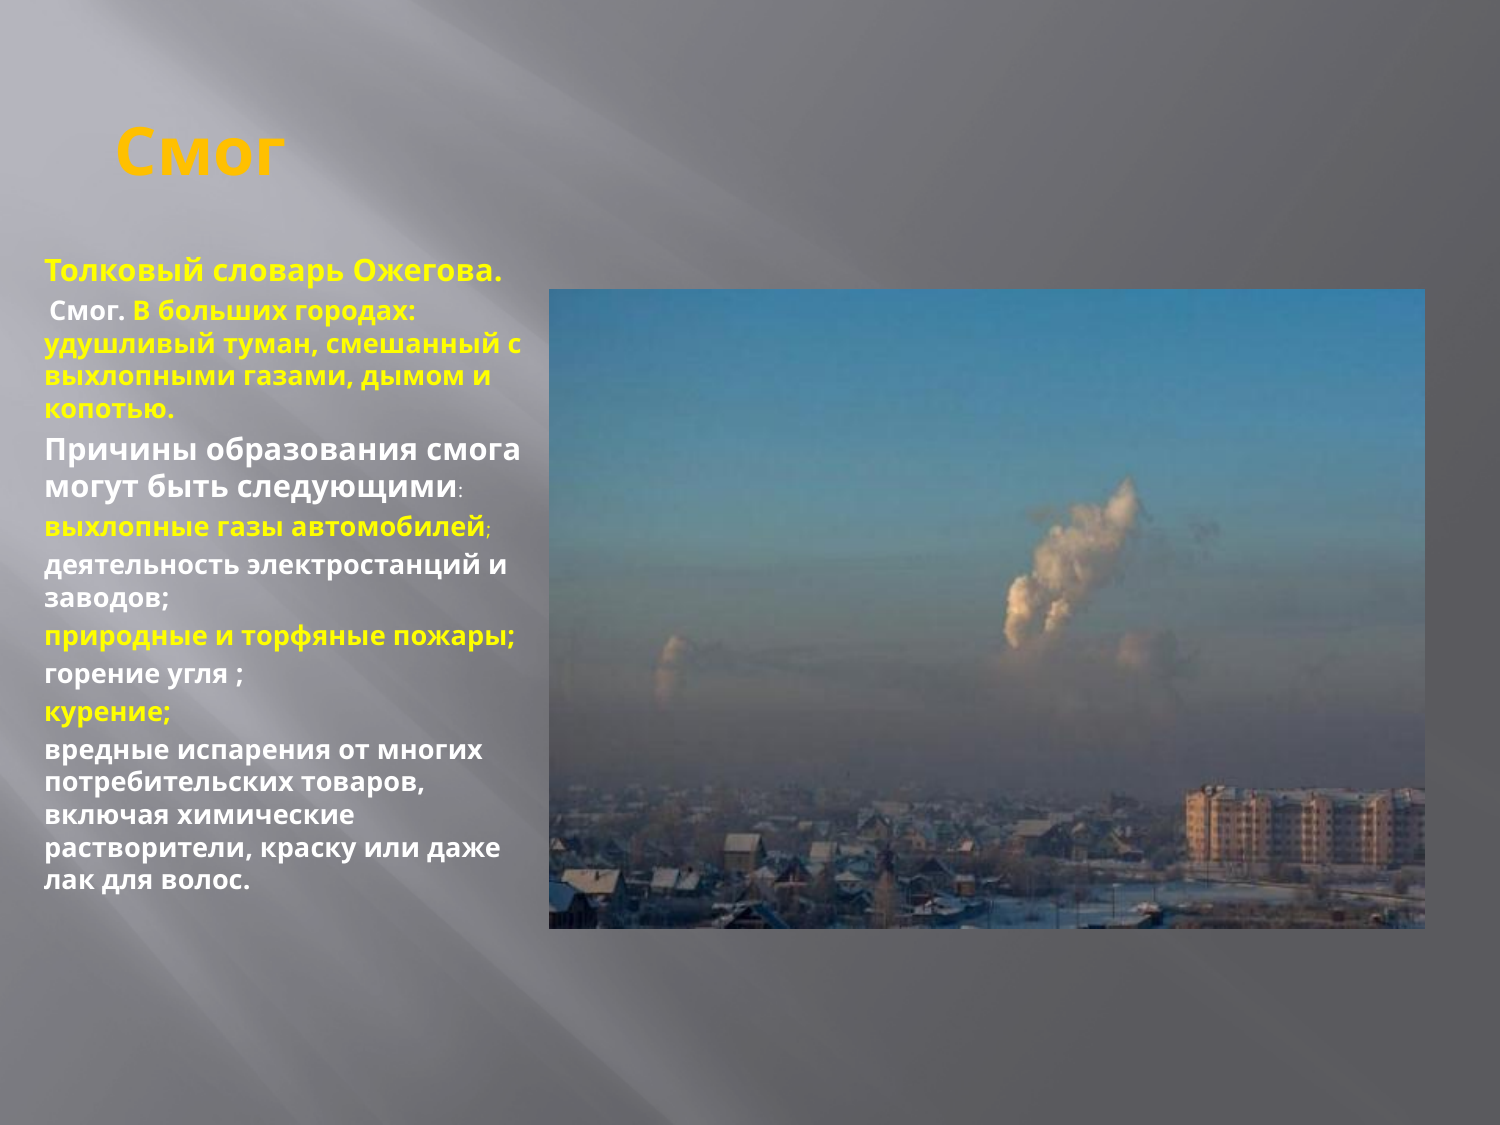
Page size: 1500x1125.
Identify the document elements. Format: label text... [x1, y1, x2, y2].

title Смог [100, 42, 1067, 197]
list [548, 288, 1426, 929]
list Толковый словарь Ожегова. Смог. В больших городах: удушливый туман, смешанный с выхлопными газами, дымом и копотью. Причины образования смога могут быть следующими: выхлопные газы автомобилей; деятельность электростанций и заводов; природные и торфяные пожары; горение угля ; курение; вредные испарения от многих потребительских товаров, включая химические растворители, краску или даже лак для волос. [29, 243, 545, 994]
